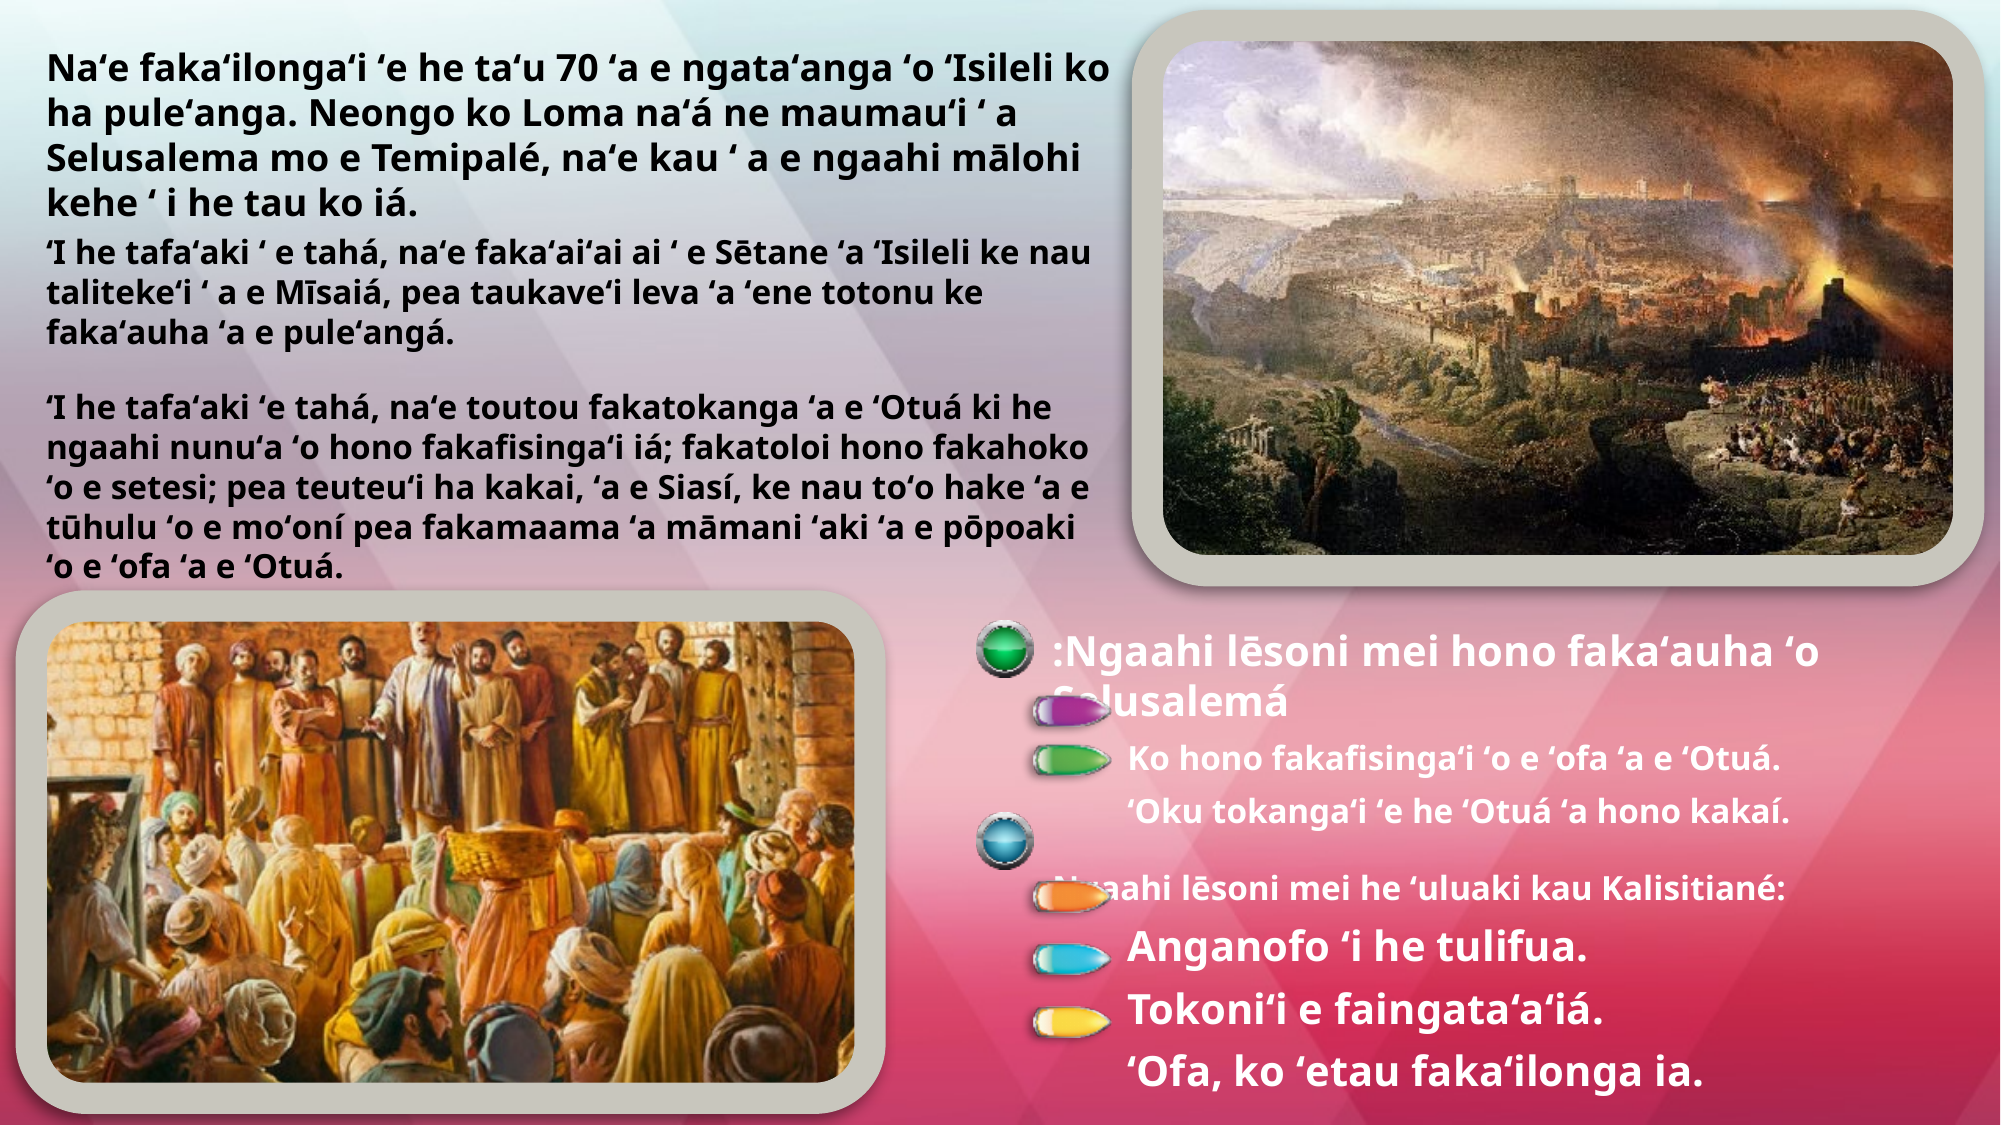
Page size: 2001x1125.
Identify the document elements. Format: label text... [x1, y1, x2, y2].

text_box :Ngaahi lēsoni mei hono fakaʻauha ʻo Selusalemá Ko hono fakafisingaʻi ʻo e ʻofa ʻa e ʻOtuá. ʻOku tokangaʻi ʻe he ʻOtuá ʻa hono kakaí. Ngaahi lēsoni mei he ʻuluaki kau Kalisitiané: Anganofo ʻi he tulifua. Tokoniʻi e faingataʻaʻiá. ʻOfa, ko ʻetau fakaʻilonga ia. [1037, 617, 2000, 1103]
text_box ʻI he tafaʻaki ʻ e tahá, naʻe fakaʻaiʻai ai ʻ e Sētane ʻa ʻIsileli ke nau talitekeʻi ʻ a e Mīsaiá, pea taukaveʻi leva ʻa ʻene totonu ke fakaʻauha ʻa e puleʻangá. [31, 224, 1129, 359]
text_box ʻI he tafaʻaki ʻe tahá, naʻe toutou fakatokanga ʻa e ʻOtuá ki he ngaahi nunuʻa ʻo hono fakafisingaʻi iá; fakatoloi hono fakahoko ʻo e setesi; pea teuteuʻi ha kakai, ʻa e Siasí, ke nau toʻo hake ʻa e tūhulu ʻo e moʻoní pea fakamaama ʻa māmani ʻaki ʻa e pōpoaki ʻo e ʻofa ʻa e ʻOtuá. [31, 378, 1129, 593]
picture [0, 0, 2001, 1125]
text_box Naʻe fakaʻilongaʻi ʻe he taʻu 70 ʻa e ngataʻanga ʻo ʻIsileli ko ha puleʻanga. Neongo ko Loma naʻá ne maumauʻi ʻ a Selusalema mo e Temipalé, naʻe kau ʻ a e ngaahi mālohi kehe ʻ i he tau ko iá. [31, 37, 1129, 224]
